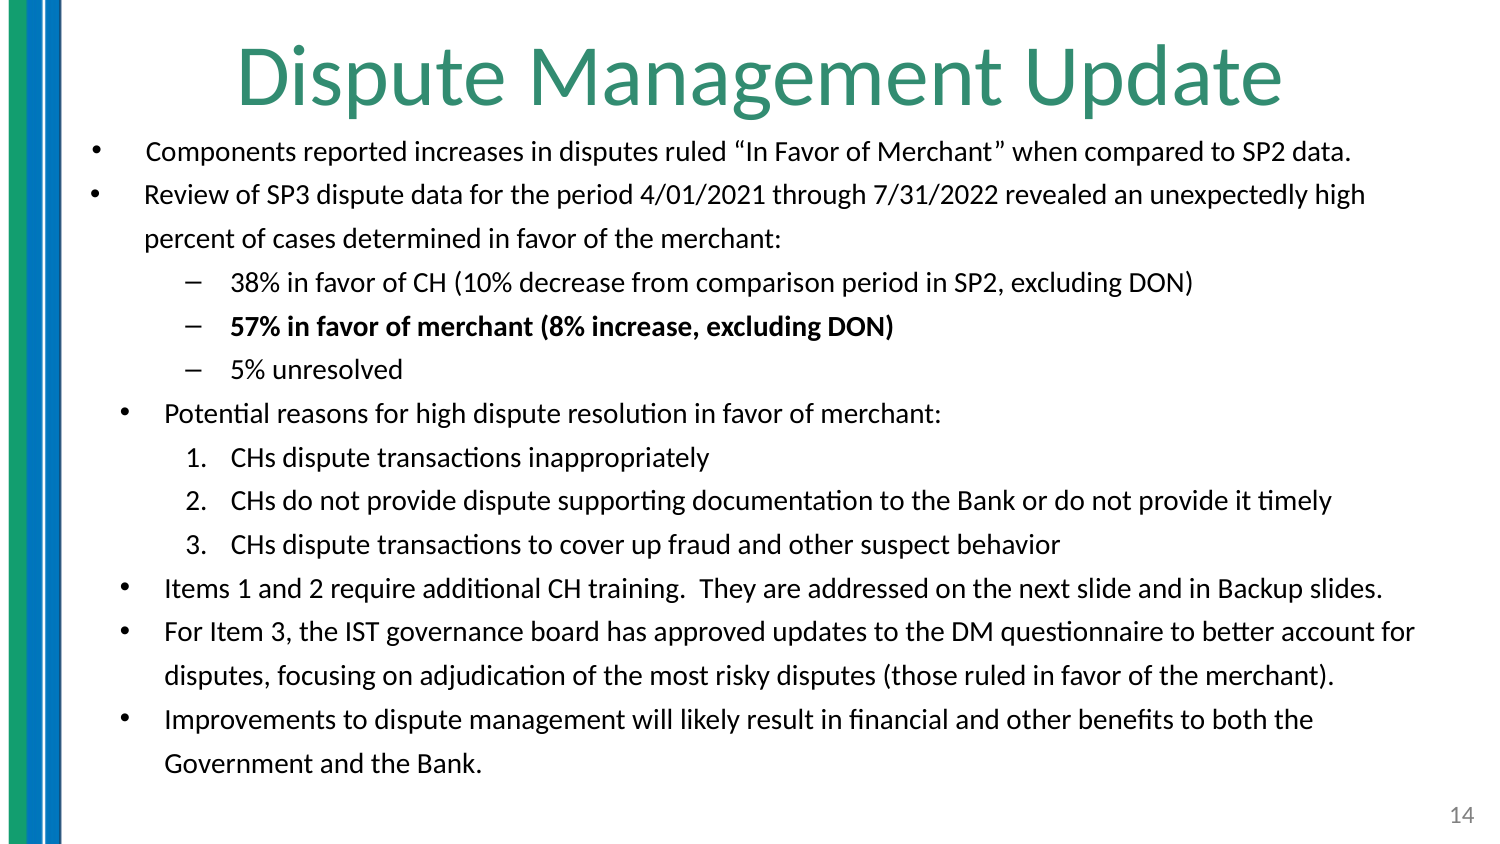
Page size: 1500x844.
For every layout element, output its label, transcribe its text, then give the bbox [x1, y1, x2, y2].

picture [29, 0, 1500, 844]
title Dispute Management Update [85, 0, 1436, 115]
list Components reported increases in disputes ruled “In Favor of Merchant” when compared to SP2 data. Review of SP3 dispute data for the period 4/01/2021 through 7/31/2022 revealed an unexpectedly high percent of cases determined in favor of the merchant: 38% in favor of CH (10% decrease from comparison period in SP2, excluding DON) 57% in favor of merchant (8% increase, excluding DON) 5% unresolved Potential reasons for high dispute resolution in favor of merchant: CHs dispute transactions inappropriately CHs do not provide dispute supporting documentation to the Bank or do not provide it timely CHs dispute transactions to cover up fraud and other suspect behavior Items 1 and 2 require additional CH training. They are addressed on the next slide and in Backup slides. For Item 3, the IST governance board has approved updates to the DM questionnaire to better account for disputes, focusing on adjudication of the most risky disputes (those ruled in favor of the merchant). Improvements to dispute management will likely result in financial and other benefits to both the Government and the Bank. [75, 115, 1472, 788]
picture [0, 0, 26, 844]
